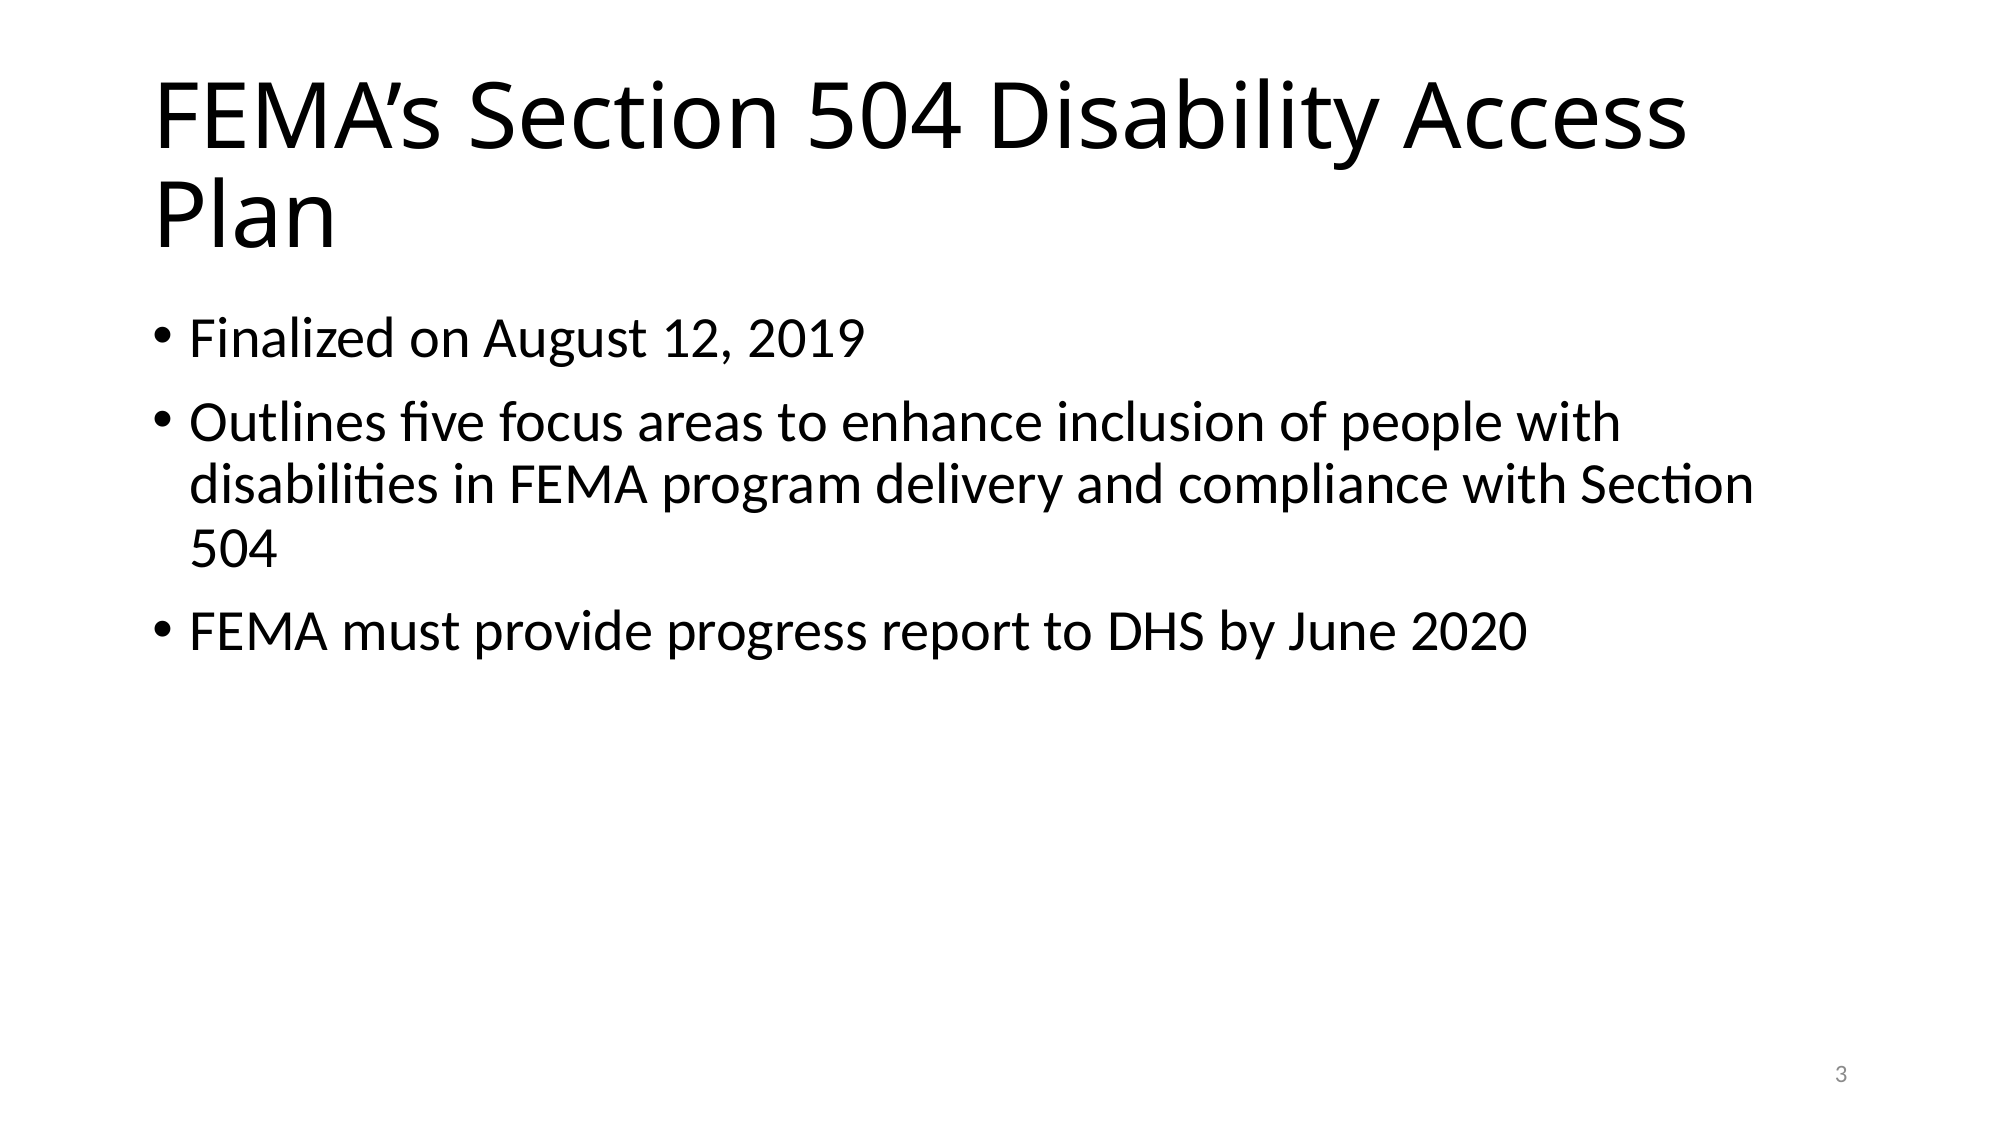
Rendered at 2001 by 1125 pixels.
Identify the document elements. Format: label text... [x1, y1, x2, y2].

slide_number 3 [1412, 1042, 1863, 1103]
title FEMA’s Section 504 Disability Access Plan [137, 59, 1863, 278]
list Finalized on August 12, 2019 Outlines five focus areas to enhance inclusion of people with disabilities in FEMA program delivery and compliance with Section 504 FEMA must provide progress report to DHS by June 2020 [137, 299, 1863, 1014]
